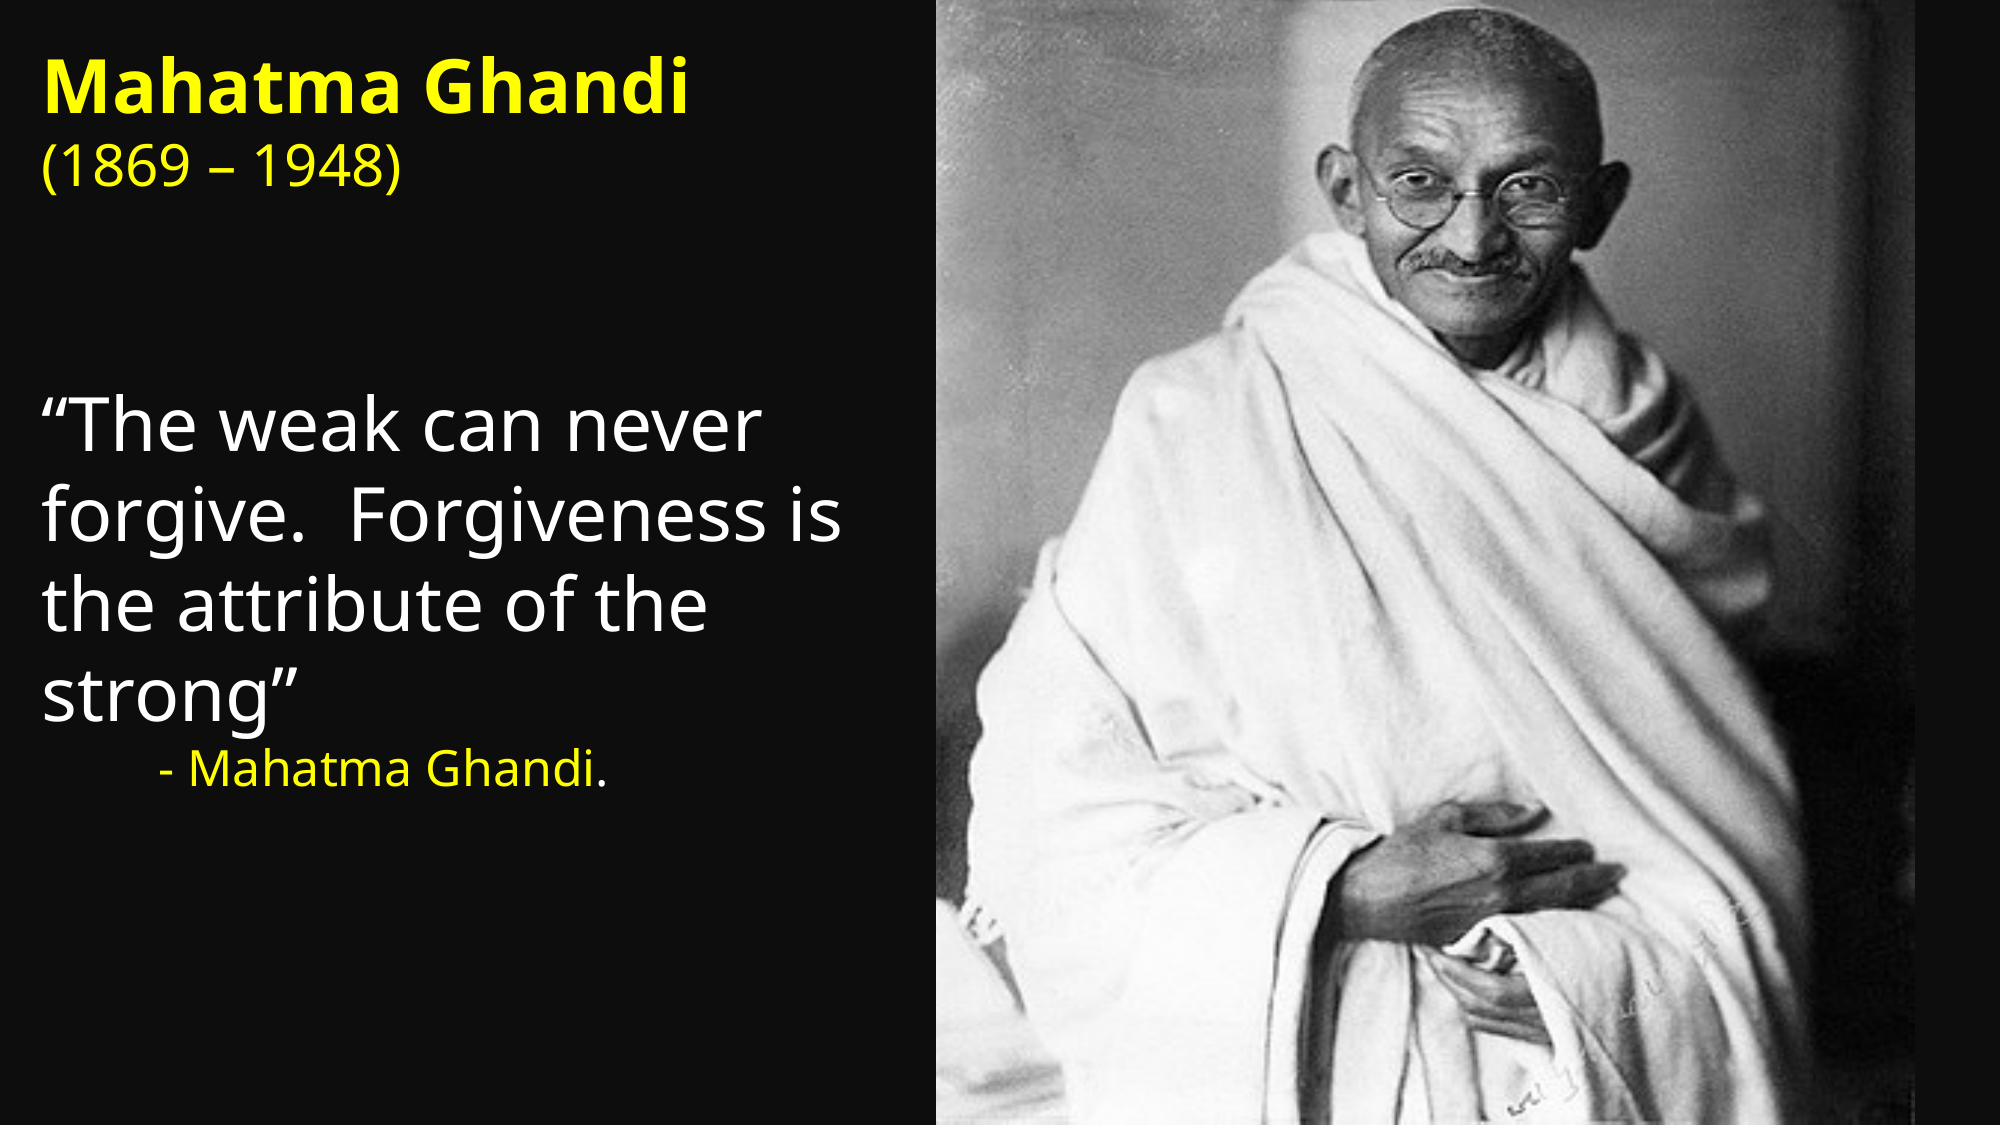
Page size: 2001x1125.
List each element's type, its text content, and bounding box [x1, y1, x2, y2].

picture [936, 0, 1916, 1125]
text_box “The weak can never forgive. Forgiveness is the attribute of the strong” - Mahatma Ghandi. [26, 369, 912, 804]
text_box Mahatma Ghandi (1869 – 1948) [26, 30, 711, 251]
